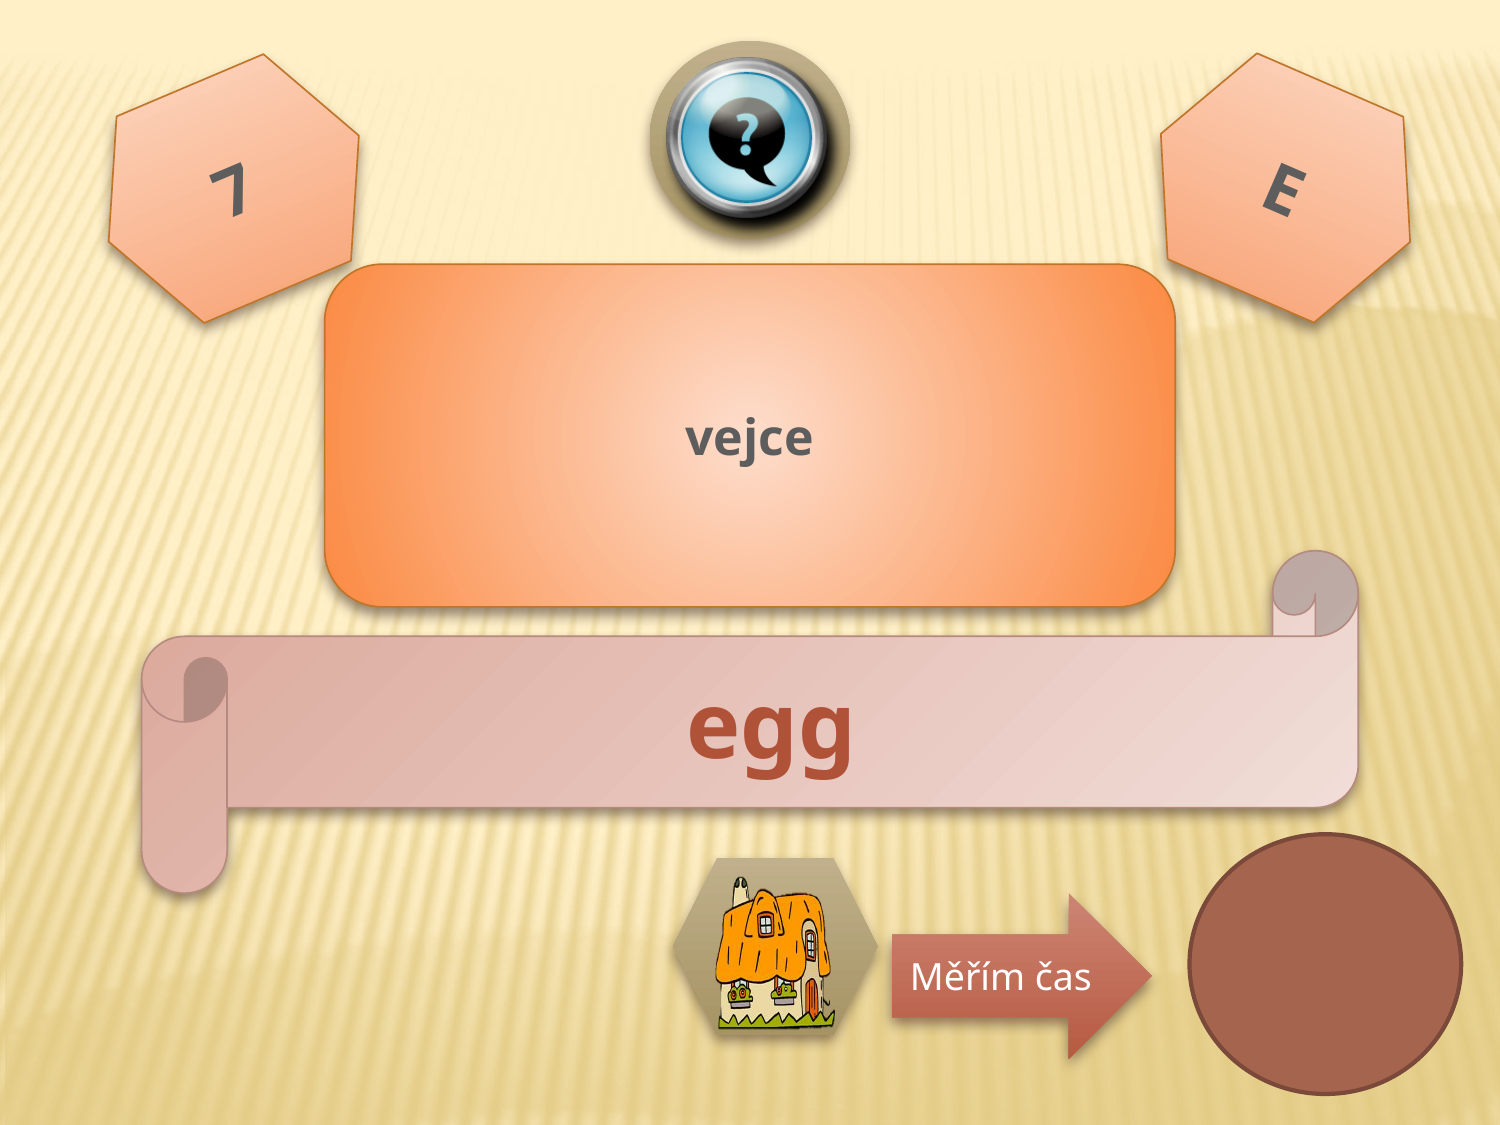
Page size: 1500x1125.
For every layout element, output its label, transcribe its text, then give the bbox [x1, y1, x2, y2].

text_box vejce [323, 263, 1177, 608]
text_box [672, 857, 878, 1040]
text_box 7 [107, 53, 360, 324]
text_box E [1160, 52, 1411, 324]
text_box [649, 40, 851, 242]
text_box egg [140, 549, 1360, 895]
text_box [1187, 832, 1464, 1097]
text_box Měřím čas [891, 893, 1152, 1059]
